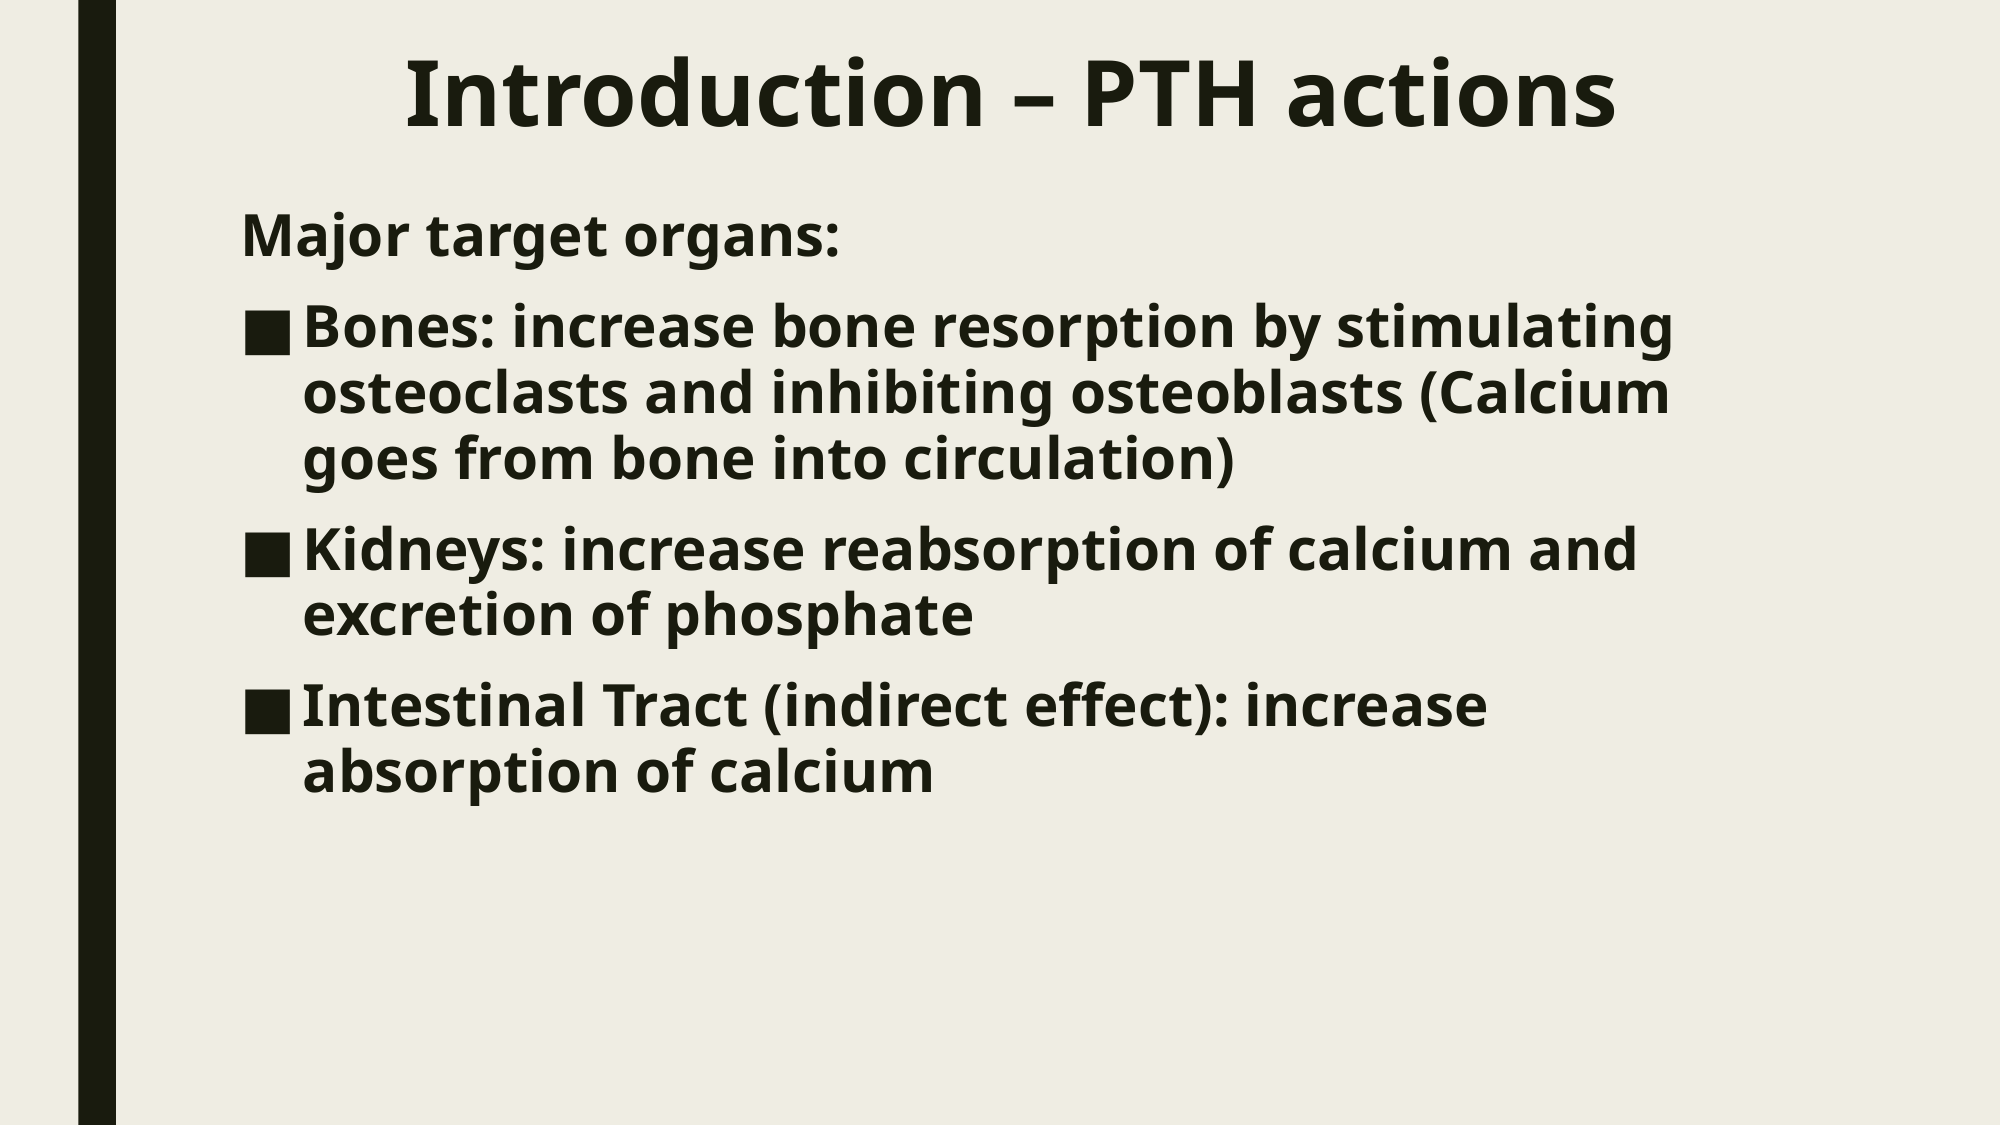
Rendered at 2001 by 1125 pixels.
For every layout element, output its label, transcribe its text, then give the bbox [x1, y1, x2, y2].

title Introduction – PTH actions [225, 40, 1800, 196]
list Major target organs: Bones: increase bone resorption by stimulating osteoclasts and inhibiting osteoblasts (Calcium goes from bone into circulation) Kidneys: increase reabsorption of calcium and excretion of phosphate Intestinal Tract (indirect effect): increase absorption of calcium [225, 196, 1800, 1029]
